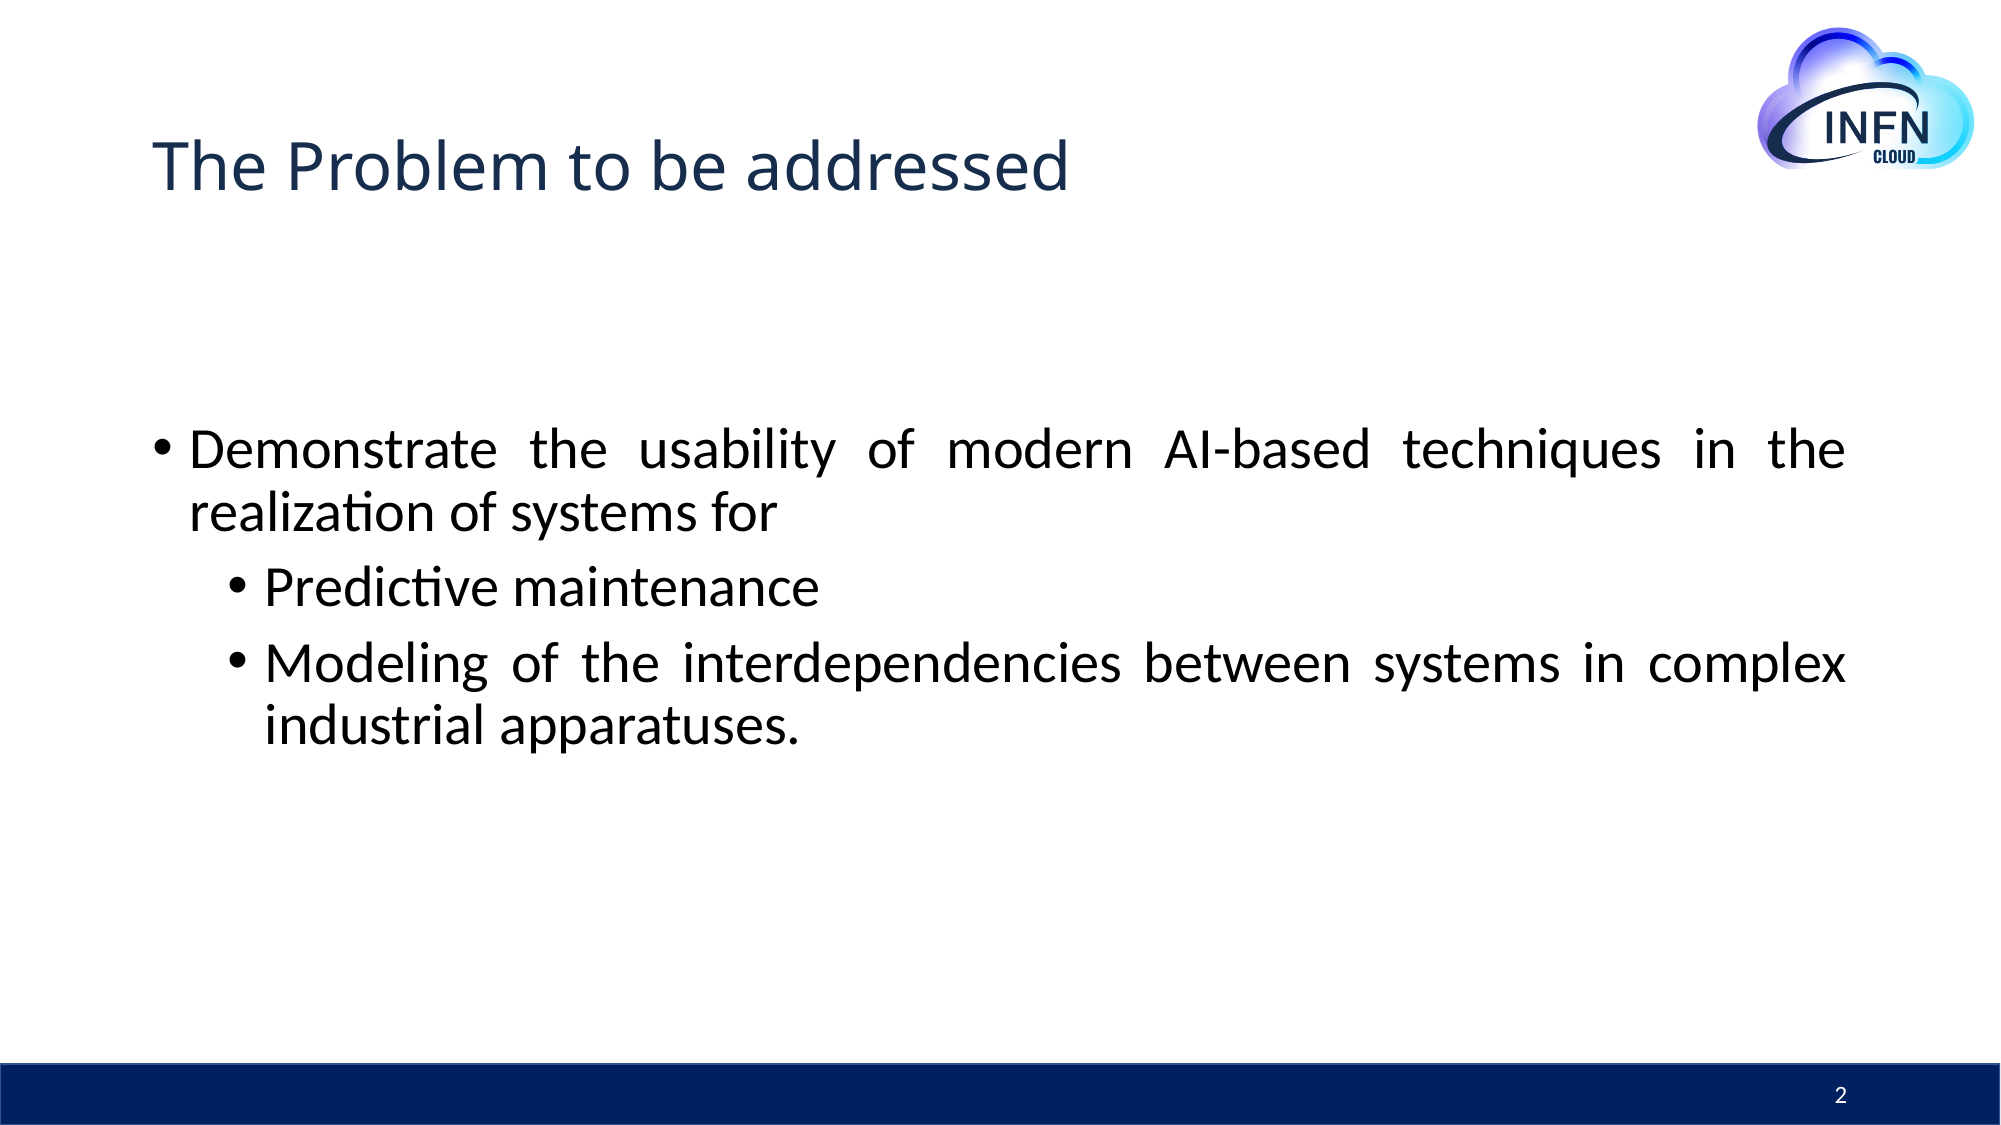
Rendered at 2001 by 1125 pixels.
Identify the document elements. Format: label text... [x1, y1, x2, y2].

list Demonstrate the usability of modern AI-based techniques in the realization of systems for Predictive maintenance Modeling of the interdependencies between systems in complex industrial apparatuses. [137, 410, 1863, 784]
title The Problem to be addressed [137, 59, 1863, 278]
picture [1737, 19, 2000, 181]
